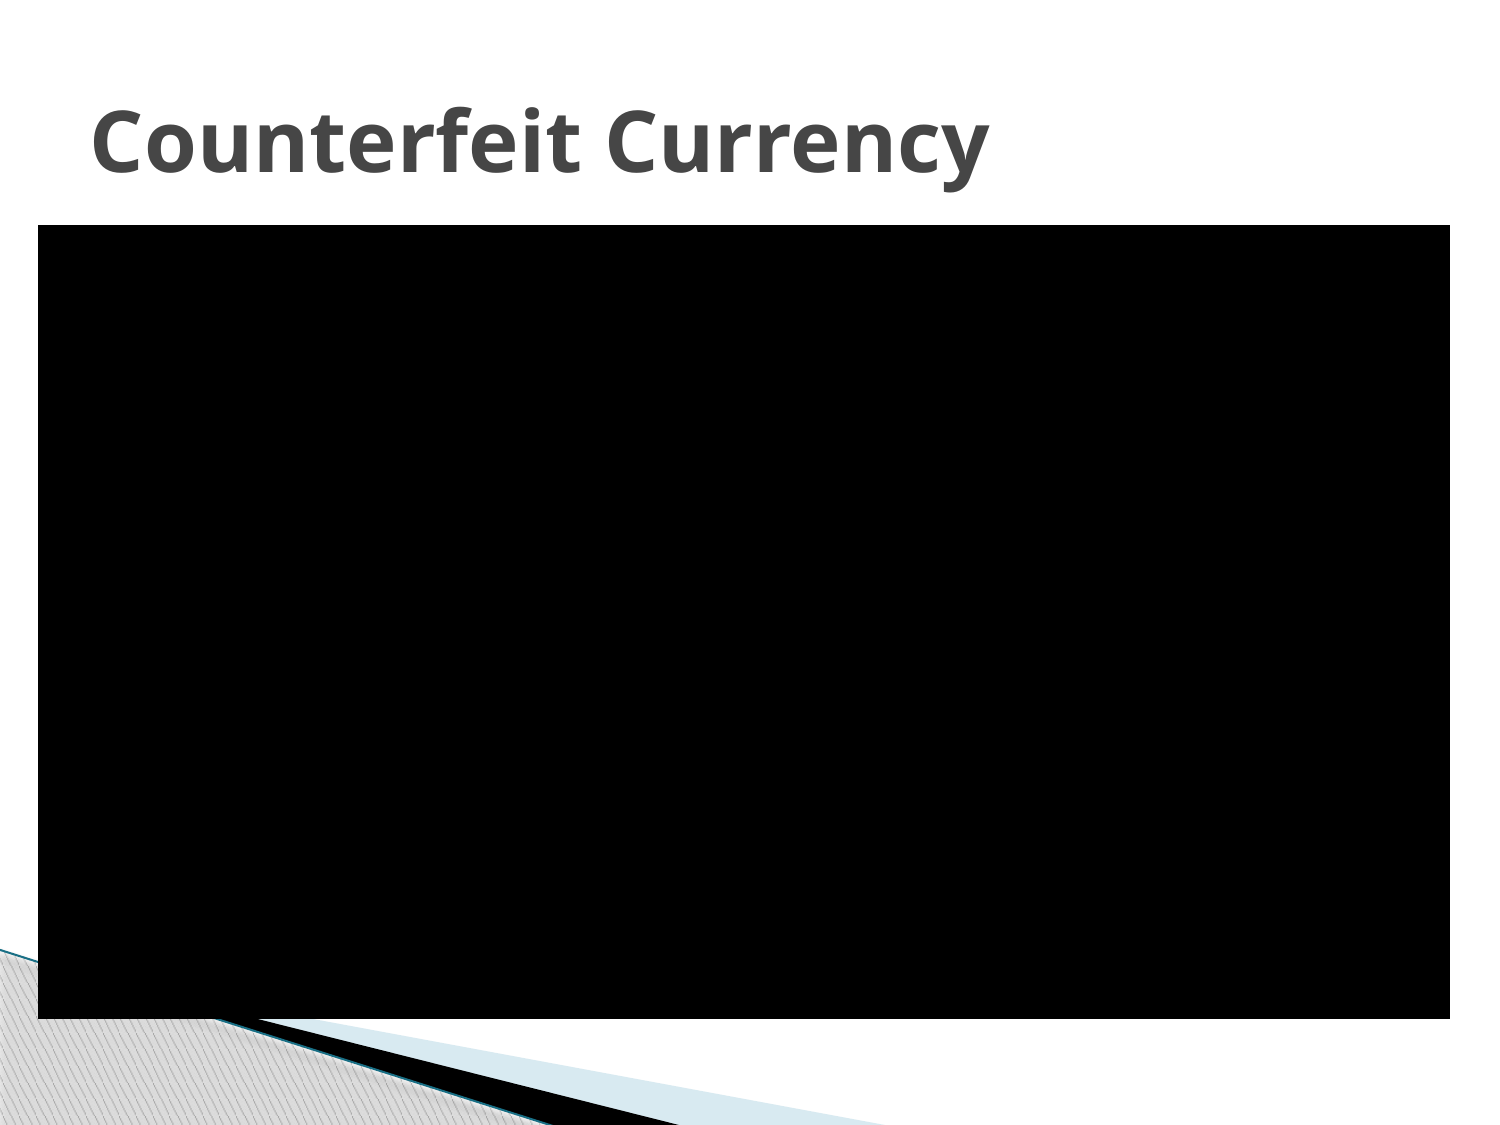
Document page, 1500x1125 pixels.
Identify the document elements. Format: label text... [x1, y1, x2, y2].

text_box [37, 224, 1451, 1020]
title Counterfeit Currency [75, 45, 1425, 224]
